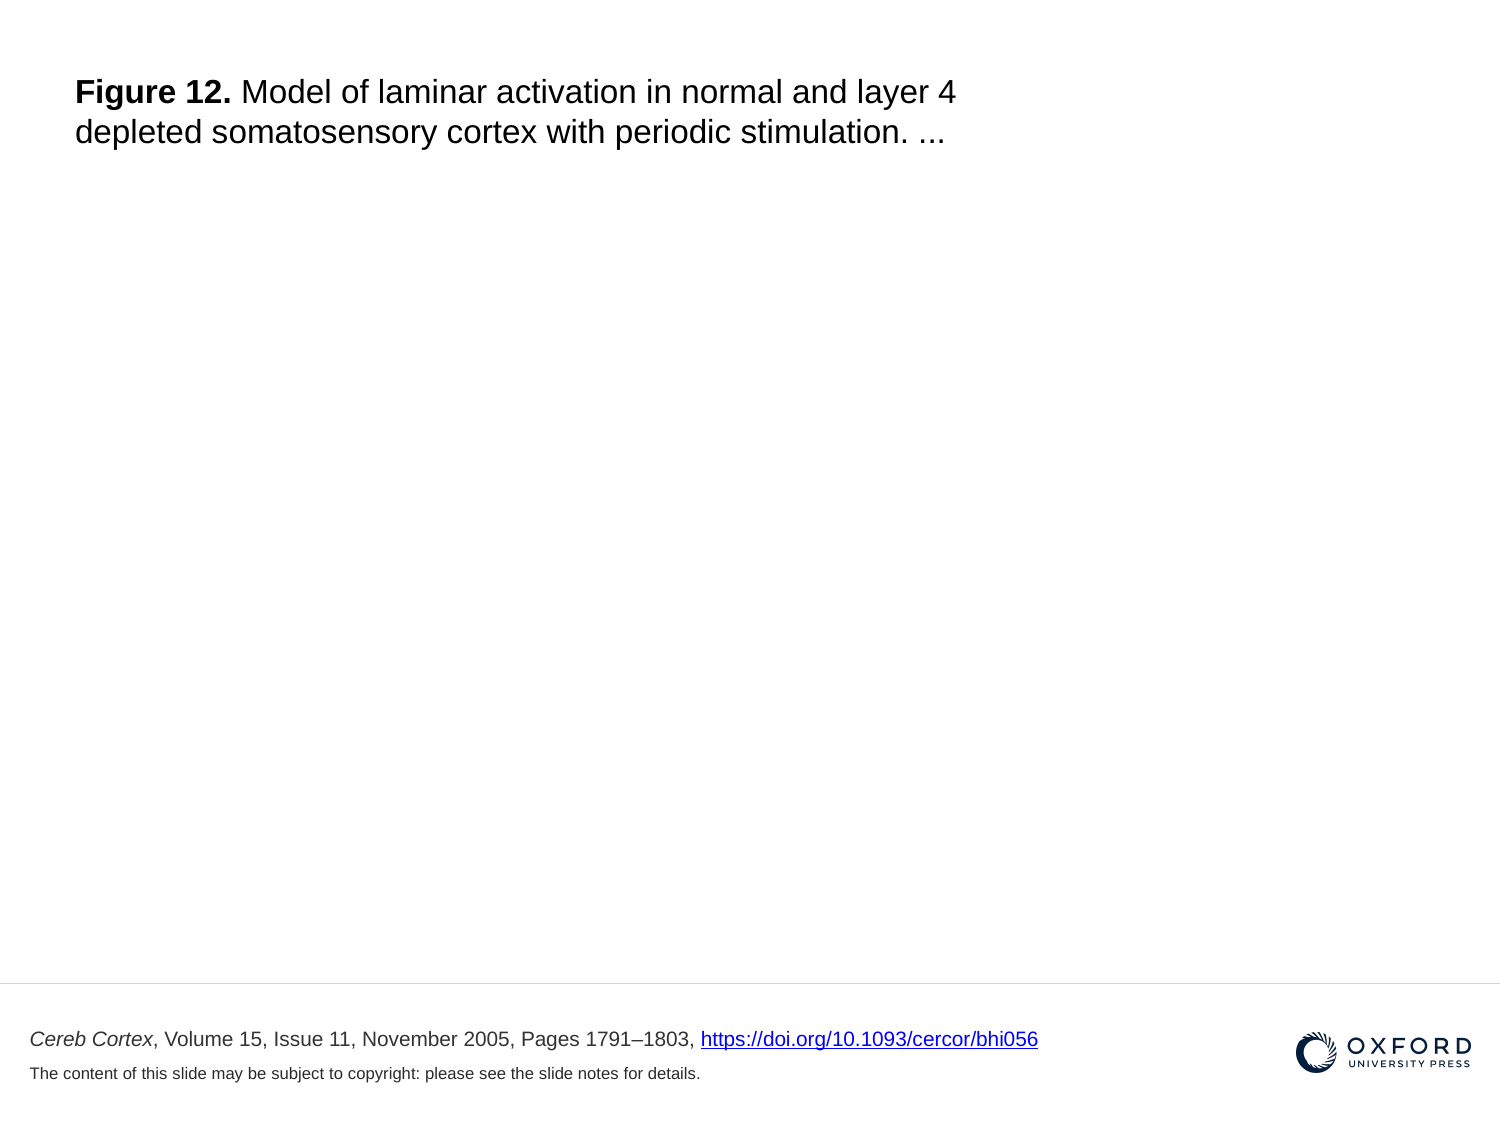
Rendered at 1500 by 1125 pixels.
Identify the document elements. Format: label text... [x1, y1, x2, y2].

footer Cereb Cortex, Volume 15, Issue 11, November 2005, Pages 1791–1803, https://doi.org/10.1093/cercor/bhi056 The content of this slide may be subject to copyright: please see the slide notes for details. [0, 983, 1260, 1125]
picture [1296, 1032, 1471, 1073]
title Figure 12. Model of laminar activation in normal and layer 4 depleted somatosensory cortex with periodic stimulation. ... [75, 69, 1078, 171]
